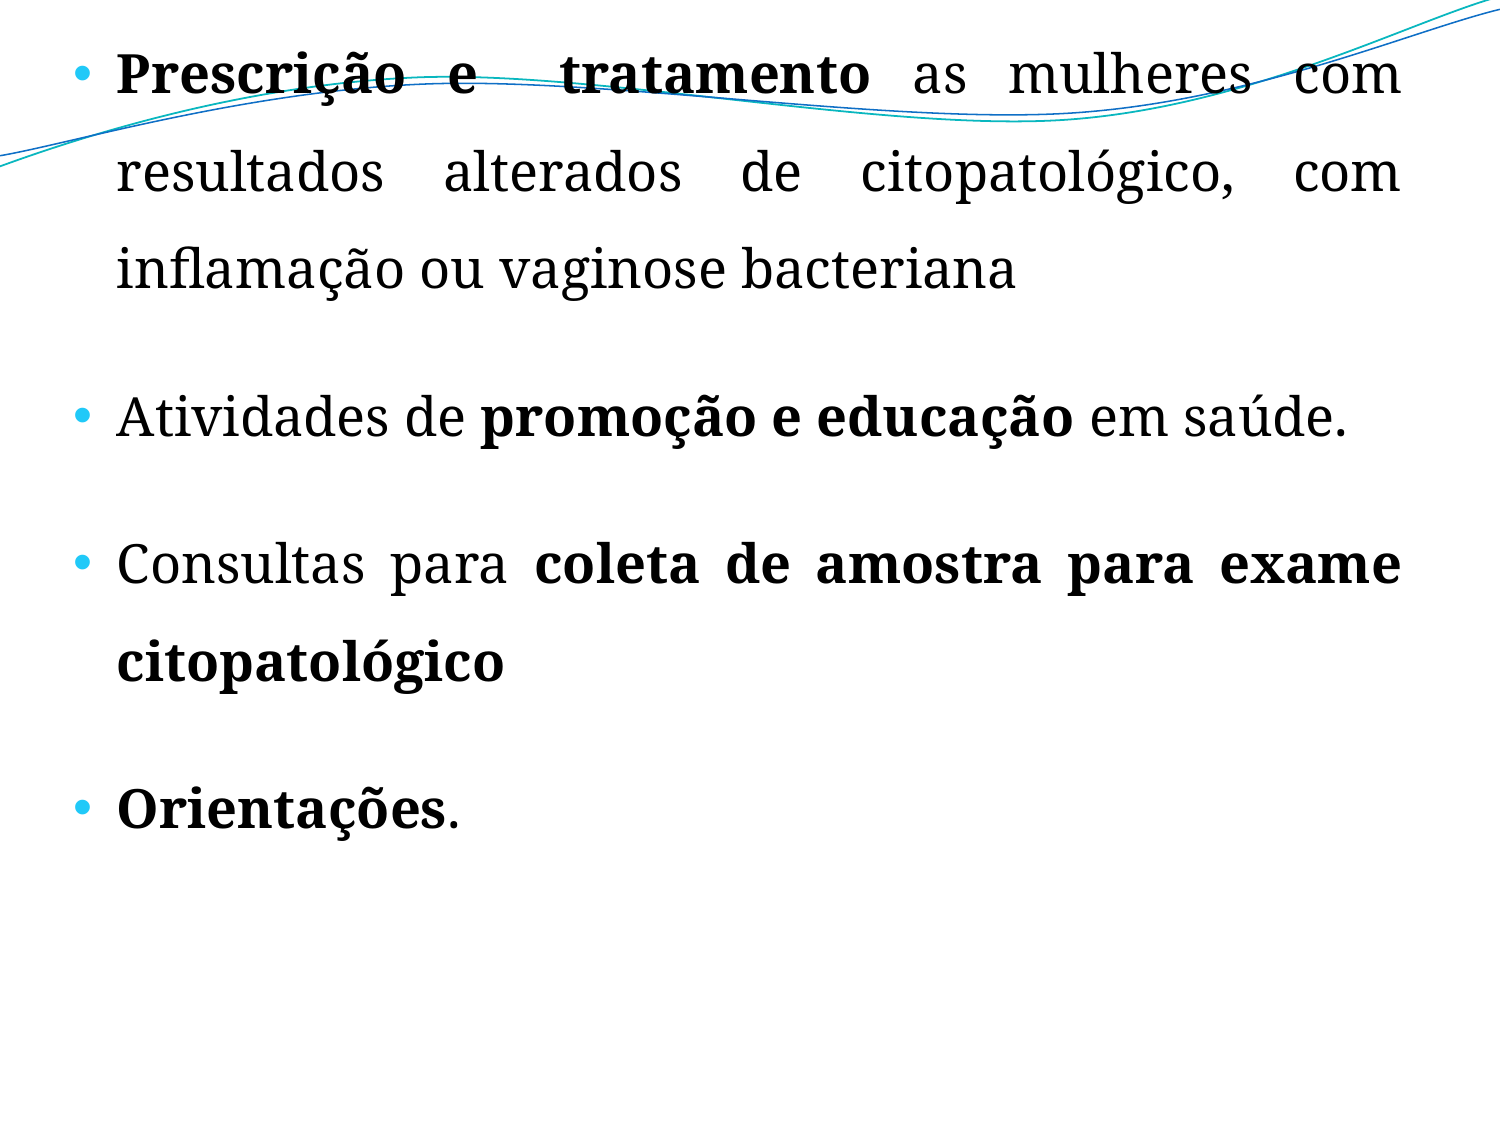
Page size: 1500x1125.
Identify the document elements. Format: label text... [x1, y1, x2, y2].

text_box Prescrição e tratamento as mulheres com resultados alterados de citopatológico, com inflamação ou vaginose bacteriana Atividades de promoção e educação em saúde. Consultas para coleta de amostra para exame citopatológico Orientações. [58, 0, 1418, 847]
